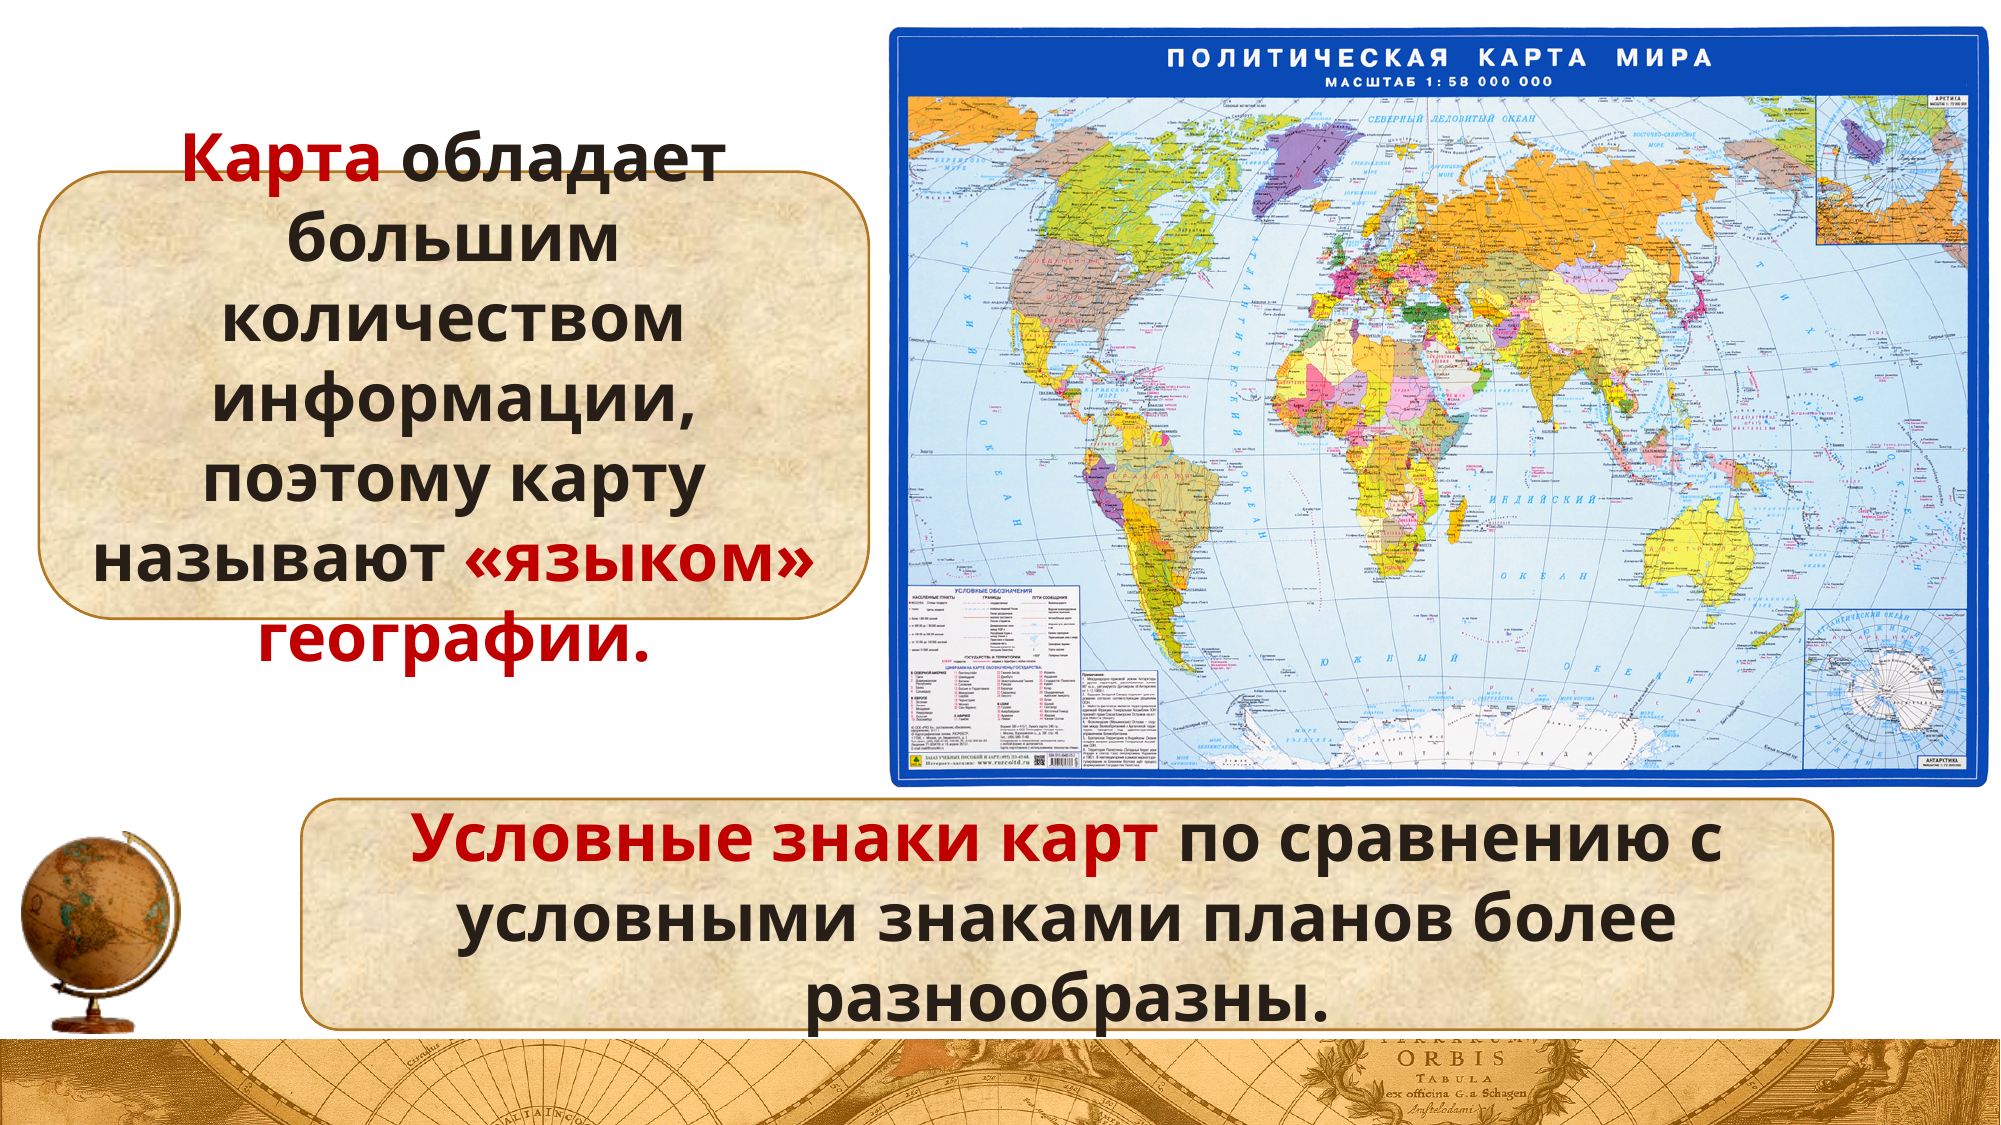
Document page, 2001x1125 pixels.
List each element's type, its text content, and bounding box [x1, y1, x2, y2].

picture [21, 831, 181, 1034]
picture [0, 1039, 2000, 1125]
picture [885, 25, 1991, 788]
text_box Карта обладает большим количеством информации, поэтому карту называют «языком» географии. [37, 170, 871, 621]
text_box Условные знаки карт по сравнению с условными знаками планов более разнообразны. [300, 797, 1835, 1032]
